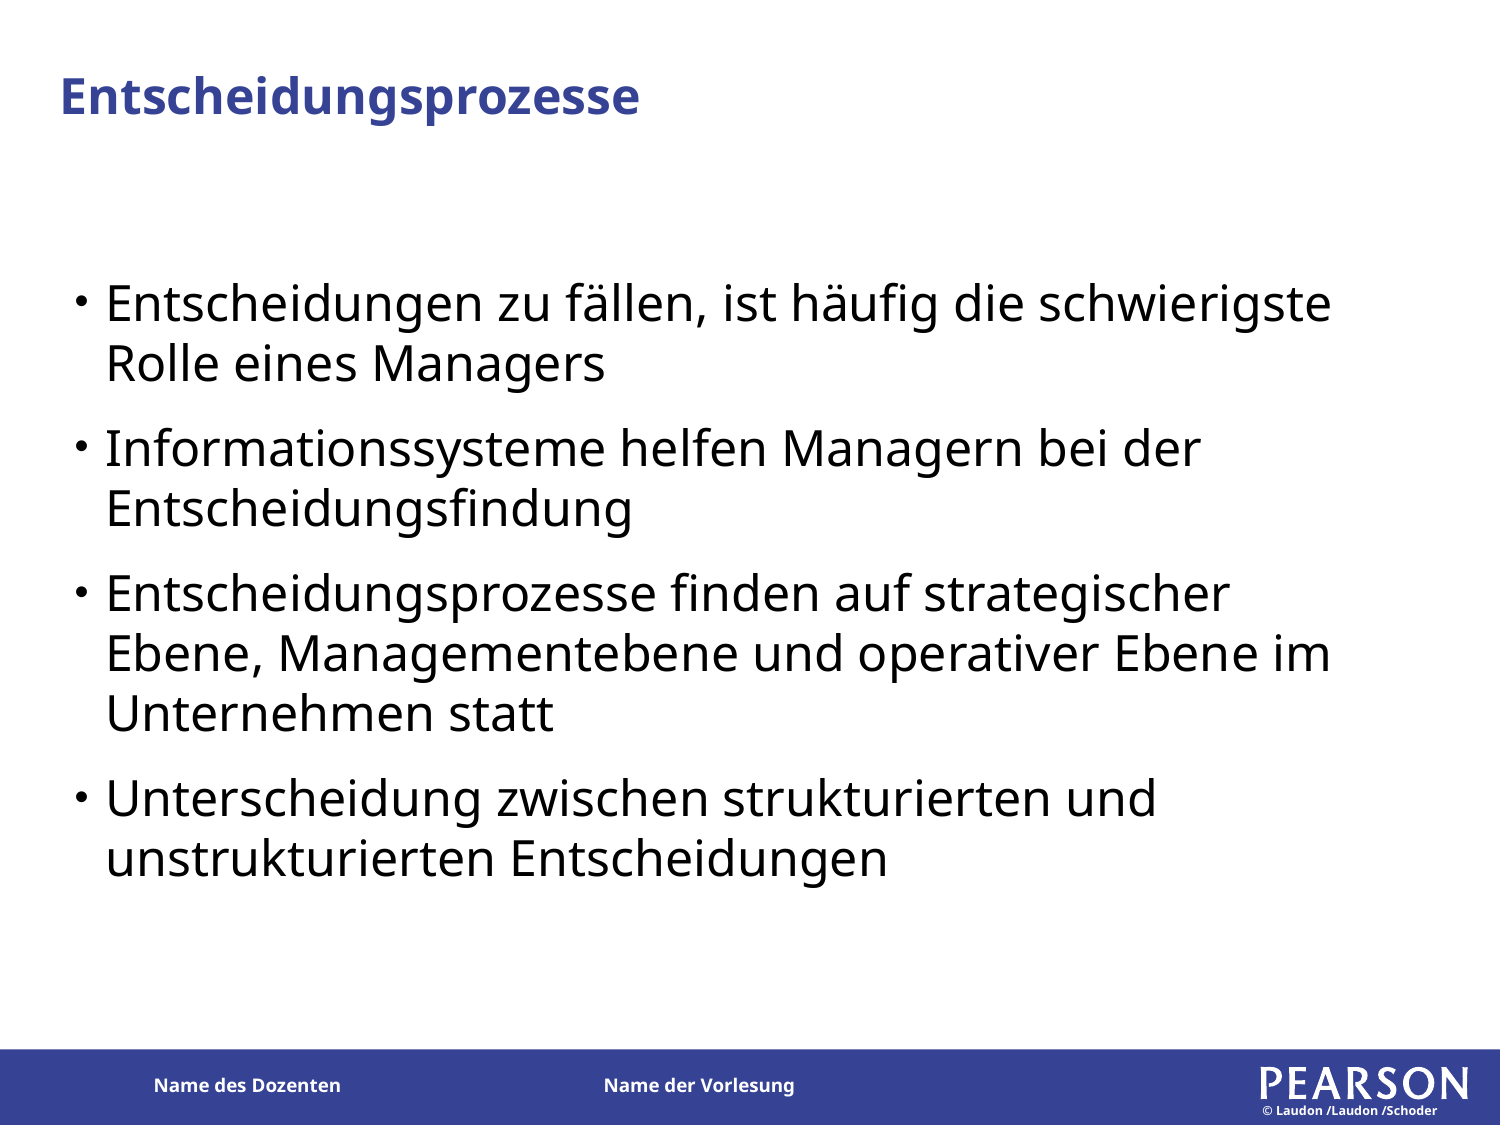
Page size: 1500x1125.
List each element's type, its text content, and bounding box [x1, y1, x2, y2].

list Entscheidungen zu fällen, ist häufig die schwierigste Rolle eines Managers Informationssysteme helfen Managern bei der Entscheidungsfindung Entscheidungsprozesse finden auf strategischer Ebene, Managementebene und operativer Ebene im Unternehmen statt Unterscheidung zwischen strukturierten und unstrukturierten Entscheidungen [59, 263, 1410, 1017]
title Entscheidungsprozesse [59, 64, 1410, 213]
